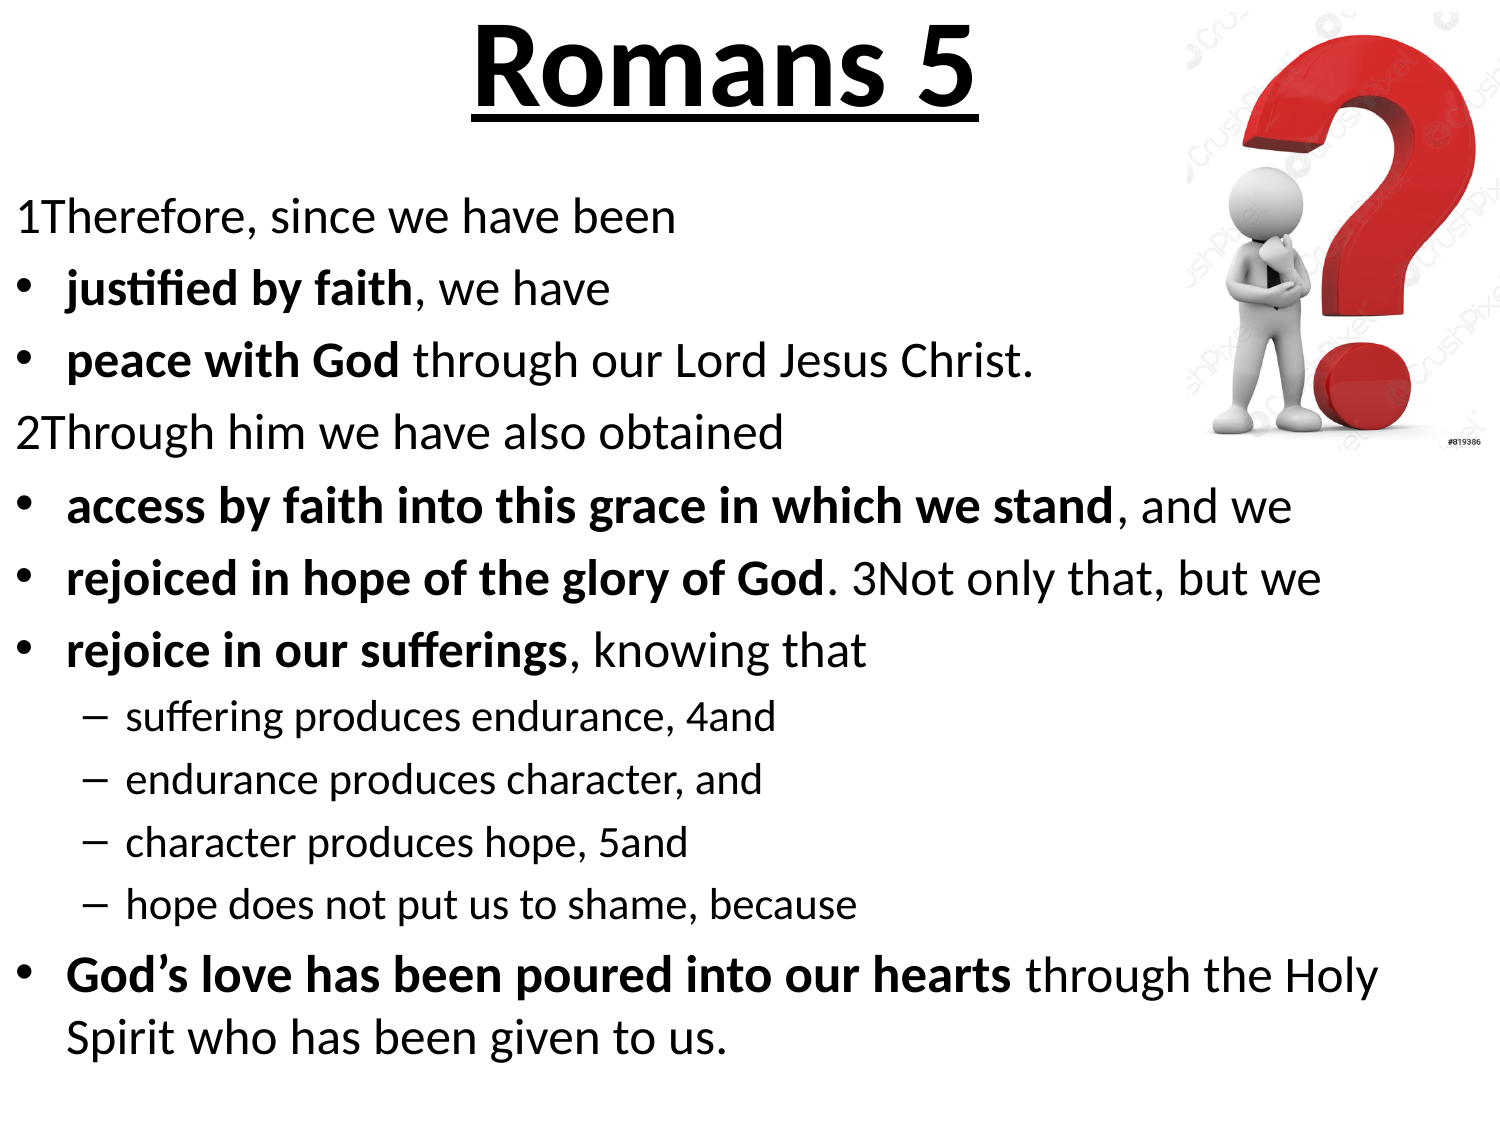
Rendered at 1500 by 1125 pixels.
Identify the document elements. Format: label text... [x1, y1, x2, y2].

title Romans 5 [50, 0, 1400, 150]
list 1Therefore, since we have been justified by faith, we have peace with God through our Lord Jesus Christ. 2Through him we have also obtained access by faith into this grace in which we stand, and we rejoiced in hope of the glory of God. 3Not only that, but we rejoice in our sufferings, knowing that suffering produces endurance, 4and endurance produces character, and character produces hope, 5and hope does not put us to shame, because God’s love has been poured into our hearts through the Holy Spirit who has been given to us. [0, 174, 1500, 1075]
picture [1187, 12, 1500, 451]
